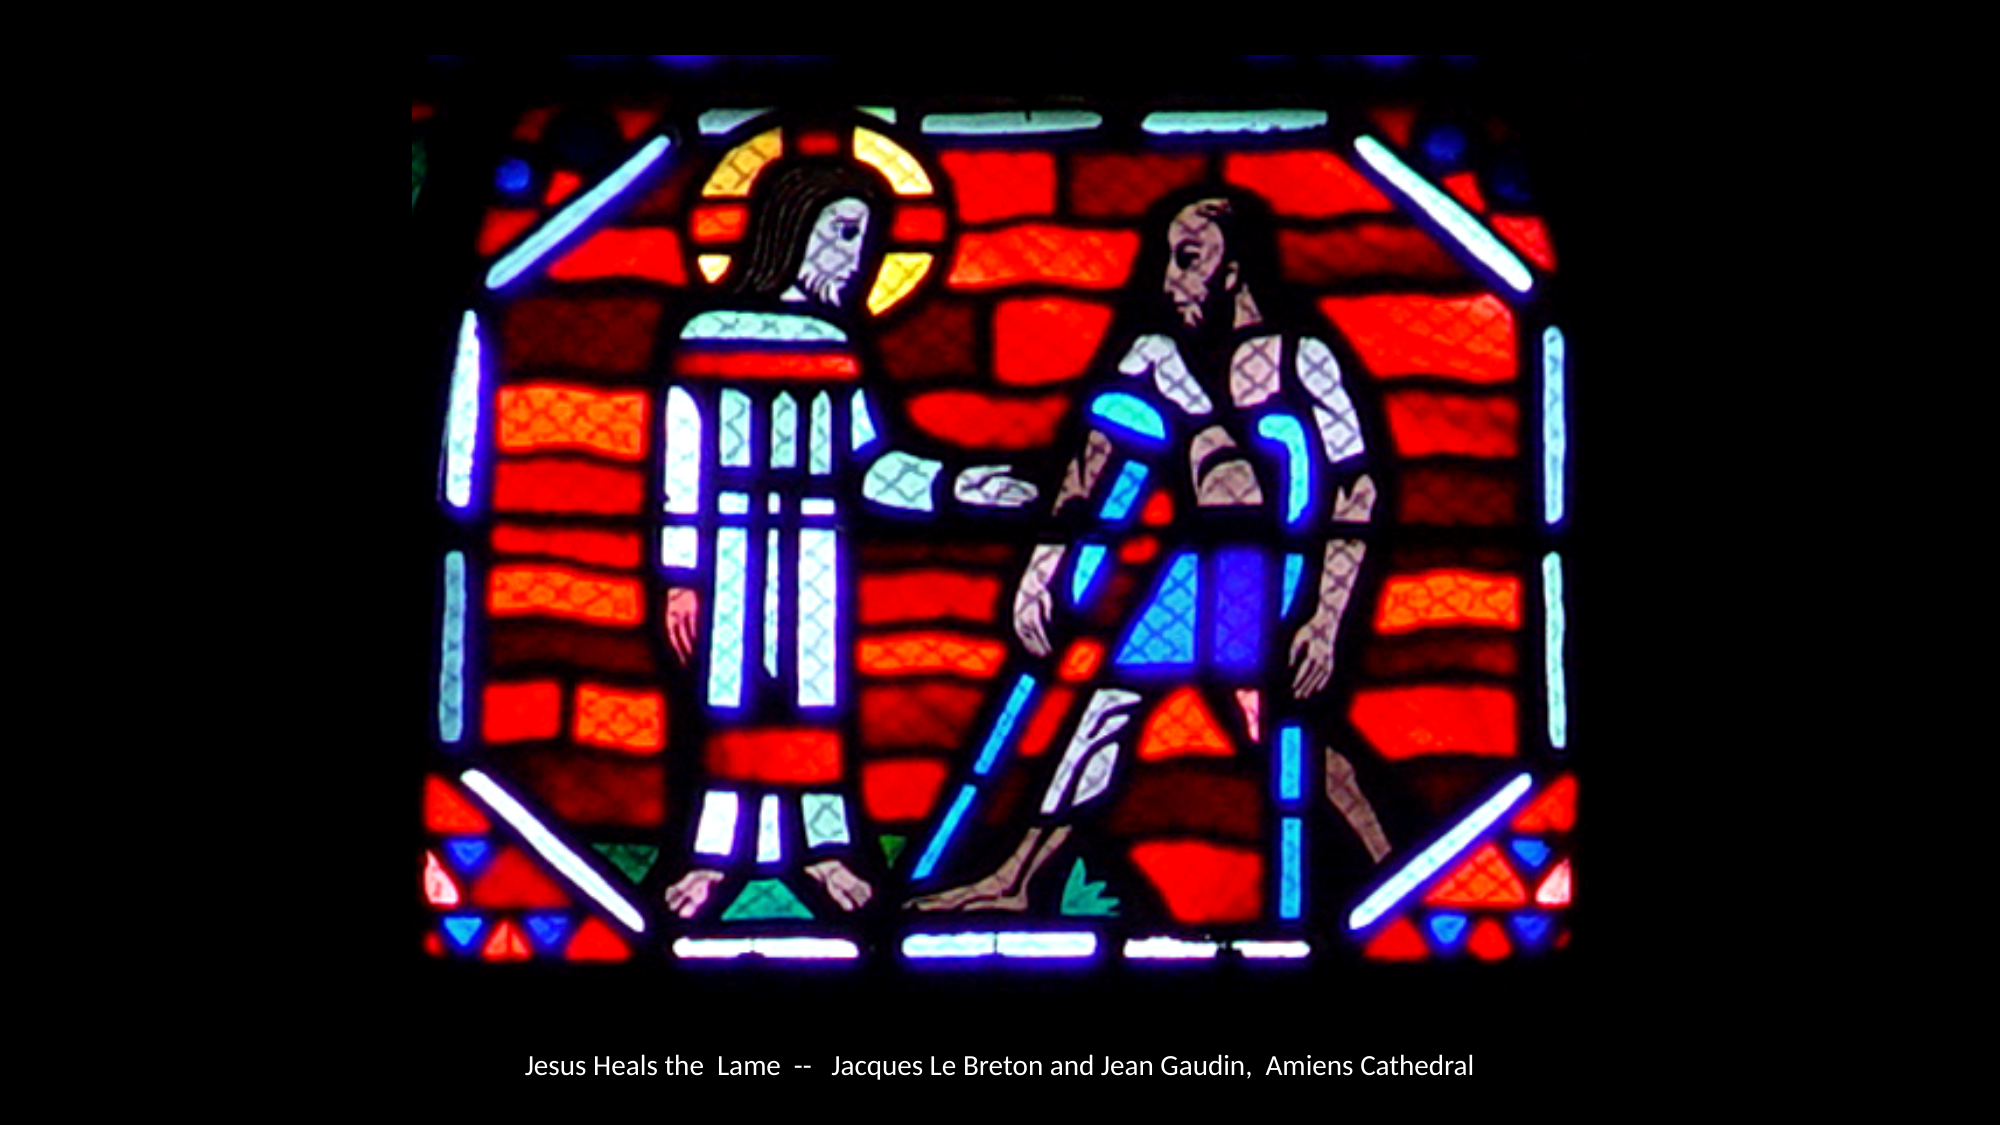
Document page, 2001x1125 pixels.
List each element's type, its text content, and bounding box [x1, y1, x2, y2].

text_box Jesus Heals the Lame -- Jacques Le Breton and Jean Gaudin, Amiens Cathedral [275, 1039, 1725, 1090]
picture [412, 55, 1588, 994]
